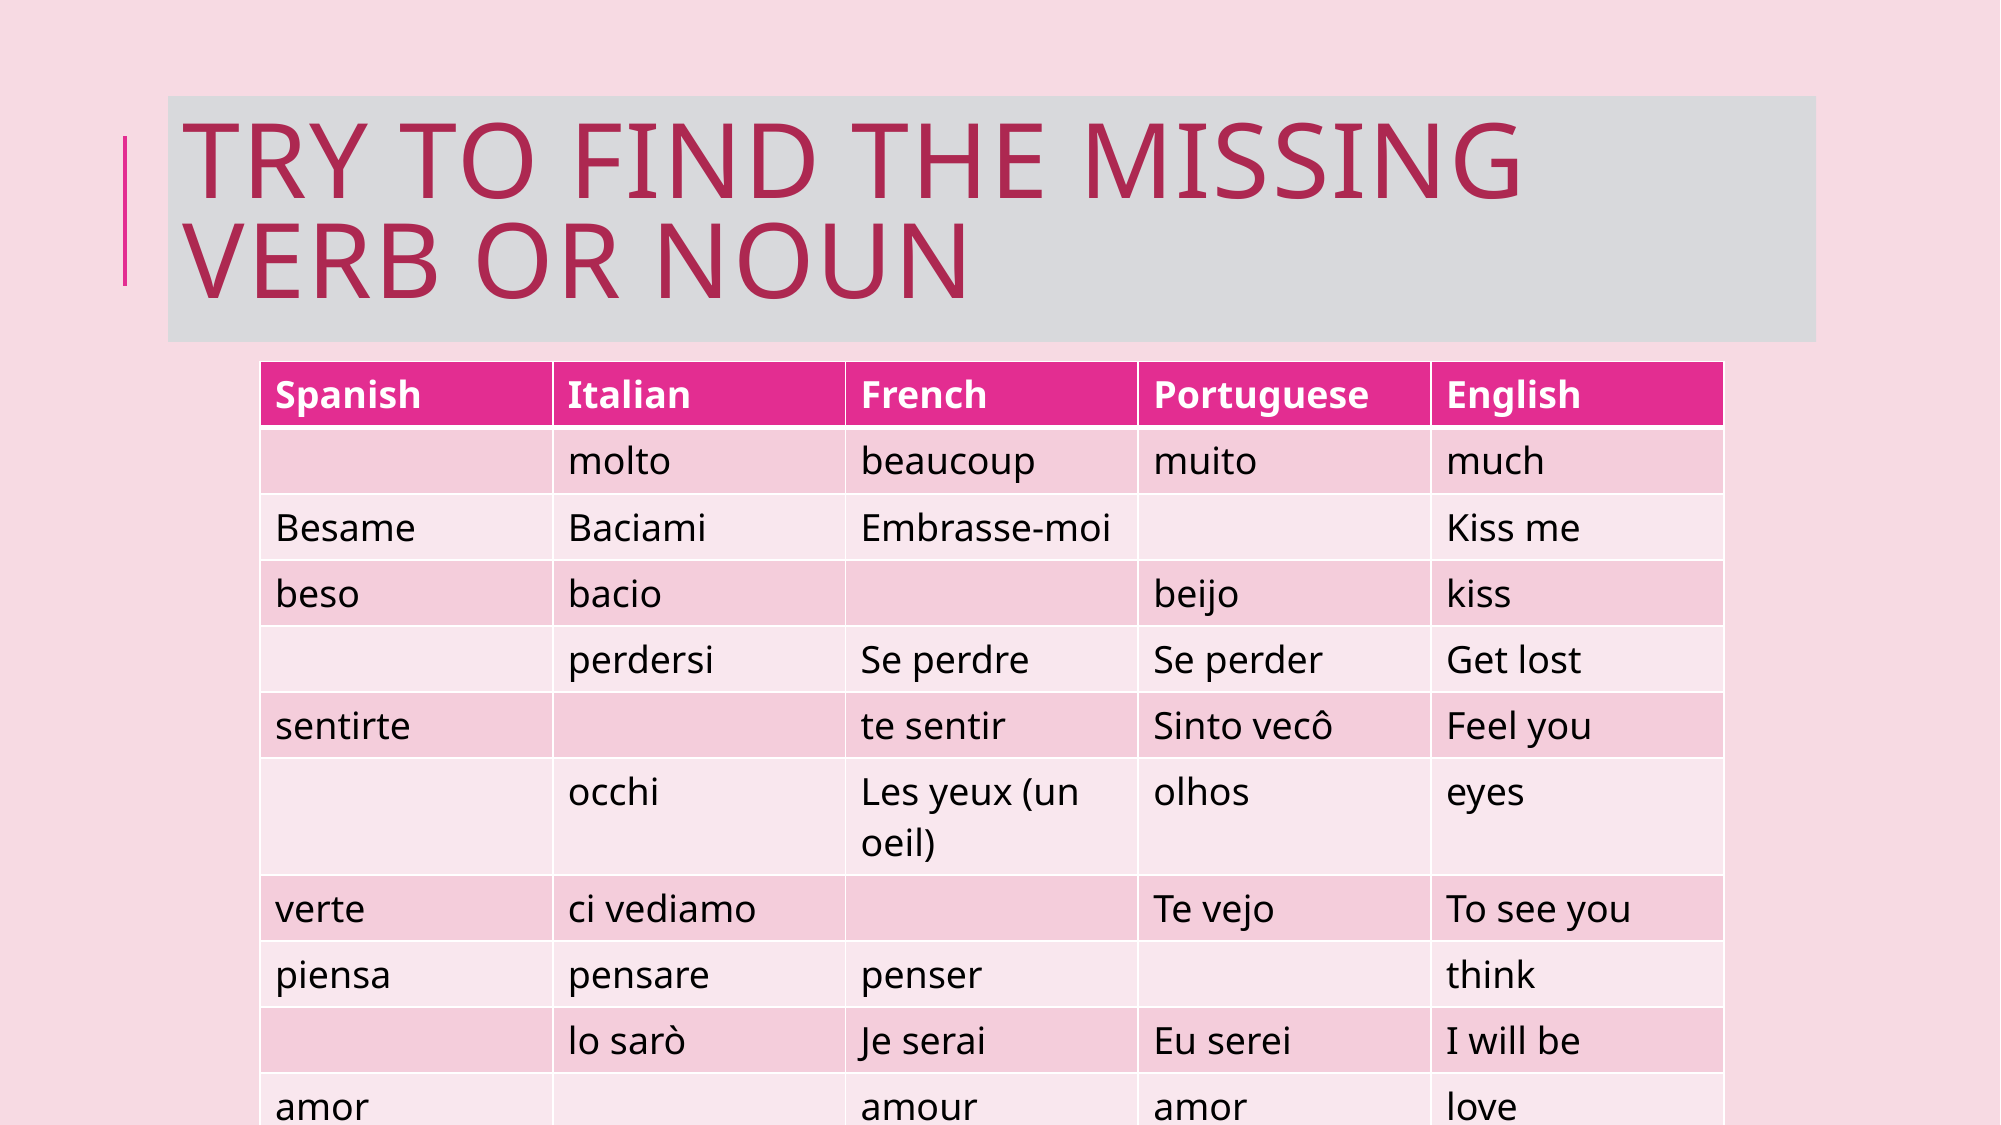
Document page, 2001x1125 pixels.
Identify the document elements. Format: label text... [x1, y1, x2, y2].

table_cell Les yeux (un oeil) [846, 759, 1137, 874]
table_cell sentirte [261, 693, 552, 757]
table_cell amour [846, 1074, 1137, 1125]
table_header French [846, 362, 1137, 425]
table_cell [261, 430, 552, 493]
table_cell Besame [261, 495, 552, 559]
table_cell beaucoup [846, 430, 1137, 493]
table_cell bacio [554, 561, 845, 625]
table_cell lo sarò [554, 1008, 845, 1072]
table_cell Sinto vecô [1139, 693, 1430, 757]
table_cell molto [554, 430, 845, 493]
table_cell verte [261, 876, 552, 940]
table_cell much [1432, 430, 1723, 493]
table_cell amor [1139, 1074, 1430, 1125]
table_cell [846, 876, 1137, 940]
table_cell eyes [1432, 759, 1723, 874]
table_cell kiss [1432, 561, 1723, 625]
table_header Spanish [261, 362, 552, 425]
table_cell To see you [1432, 876, 1723, 940]
table_cell Eu serei [1139, 1008, 1430, 1072]
table_cell Get lost [1432, 627, 1723, 691]
table_cell [261, 1008, 552, 1072]
table_cell beijo [1139, 561, 1430, 625]
table_cell amor [261, 1074, 552, 1125]
table_cell ci vediamo [554, 876, 845, 940]
table_cell [261, 627, 552, 691]
title Try to find the missing verb or noun [168, 96, 1817, 342]
table_cell Feel you [1432, 693, 1723, 757]
table_cell [846, 561, 1137, 625]
table_cell Kiss me [1432, 495, 1723, 559]
table_cell think [1432, 942, 1723, 1006]
table_cell occhi [554, 759, 845, 874]
table_cell muito [1139, 430, 1430, 493]
table_cell Se perder [1139, 627, 1430, 691]
table_cell Embrasse-moi [846, 495, 1137, 559]
table_header Italian [554, 362, 845, 425]
table_cell Baciami [554, 495, 845, 559]
table_cell pensare [554, 942, 845, 1006]
table_cell Se perdre [846, 627, 1137, 691]
table_cell [1139, 495, 1430, 559]
table_cell [554, 693, 845, 757]
table_cell Je serai [846, 1008, 1137, 1072]
table_header English [1432, 362, 1723, 425]
table_cell penser [846, 942, 1137, 1006]
table_cell olhos [1139, 759, 1430, 874]
table_cell Te vejo [1139, 876, 1430, 940]
table_cell [554, 1074, 845, 1125]
table_cell beso [261, 561, 552, 625]
table_header Portuguese [1139, 362, 1430, 425]
table_cell perdersi [554, 627, 845, 691]
table_cell piensa [261, 942, 552, 1006]
table_cell [261, 759, 552, 874]
table_cell love [1432, 1074, 1723, 1125]
table_cell te sentir [846, 693, 1137, 757]
table_cell I will be [1432, 1008, 1723, 1072]
table_cell [1139, 942, 1430, 1006]
